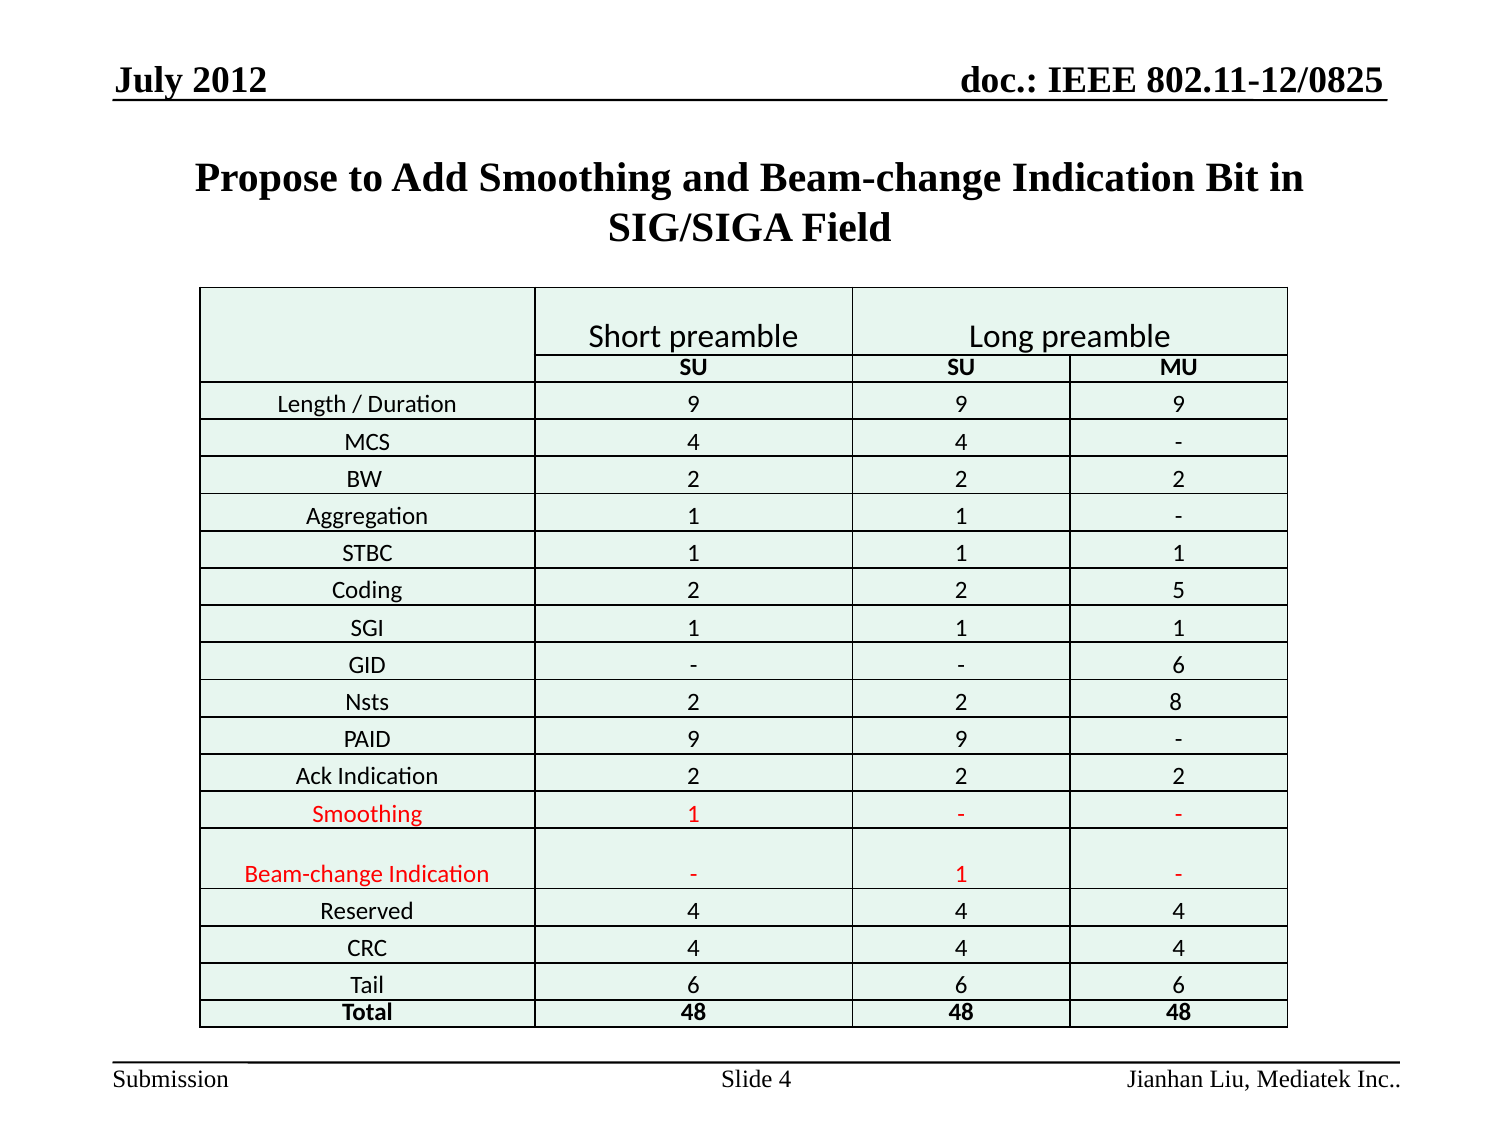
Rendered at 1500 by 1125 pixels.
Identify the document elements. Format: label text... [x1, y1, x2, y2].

table_cell 9 [1071, 383, 1287, 418]
table_cell BW [201, 457, 534, 493]
table_cell 1 [536, 532, 852, 567]
table_cell 1 [536, 792, 852, 827]
table_cell 8 [1071, 680, 1287, 716]
table_header Short preamble [536, 288, 852, 354]
table_cell 6 [536, 964, 852, 999]
table_cell 4 [853, 889, 1069, 925]
table_cell SGI [201, 606, 534, 641]
table_cell 2 [853, 569, 1069, 604]
table_cell 9 [853, 718, 1069, 753]
table_cell 2 [853, 457, 1069, 493]
table_cell 4 [536, 889, 852, 925]
table_cell 2 [1071, 457, 1287, 493]
table_cell Coding [201, 569, 534, 604]
table_cell SU [853, 356, 1069, 381]
table_cell 2 [536, 569, 852, 604]
table_cell 1 [1071, 532, 1287, 567]
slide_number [114, 54, 269, 101]
table_cell CRC [201, 927, 534, 962]
table_cell 2 [853, 680, 1069, 716]
table_cell Length / Duration [201, 383, 534, 418]
table_cell 9 [853, 383, 1069, 418]
table_cell 6 [853, 964, 1069, 999]
table_cell 9 [536, 383, 852, 418]
table_cell - [1071, 420, 1287, 455]
table_cell 4 [536, 927, 852, 962]
table_cell 6 [1071, 643, 1287, 679]
table_cell - [1071, 829, 1287, 888]
table_cell MU [1071, 356, 1287, 381]
table_header [201, 288, 534, 381]
table_cell 4 [853, 927, 1069, 962]
title Propose to Add Smoothing and Beam-change Indication Bit in SIG/SIGA Field [112, 112, 1388, 288]
table_cell 1 [536, 606, 852, 641]
table_cell 9 [536, 718, 852, 753]
footer Jianhan Liu, Mediatek Inc.. [1123, 1062, 1402, 1093]
table_cell - [536, 643, 852, 679]
table_cell - [1071, 792, 1287, 827]
table_cell 1 [1071, 606, 1287, 641]
table_cell 48 [853, 1001, 1069, 1026]
table_cell 2 [1071, 755, 1287, 790]
table_cell 1 [853, 494, 1069, 530]
table_cell Ack Indication [201, 755, 534, 790]
table_cell GID [201, 643, 534, 679]
table_cell 4 [536, 420, 852, 455]
table_cell 1 [536, 494, 852, 530]
table_cell 4 [1071, 927, 1287, 962]
table_cell 48 [1071, 1001, 1287, 1026]
table_cell 48 [536, 1001, 852, 1026]
table_cell 2 [536, 457, 852, 493]
table_cell 2 [853, 755, 1069, 790]
table_cell 1 [853, 829, 1069, 888]
table_cell 1 [853, 532, 1069, 567]
table_cell - [1071, 494, 1287, 530]
table_cell Beam-change Indication [201, 829, 534, 888]
table_cell 2 [536, 755, 852, 790]
table_cell SU [536, 356, 852, 381]
table_cell Nsts [201, 680, 534, 716]
table_cell 4 [853, 420, 1069, 455]
table_cell - [1071, 718, 1287, 753]
table_cell STBC [201, 532, 534, 567]
table_header Long preamble [853, 288, 1287, 354]
table_cell Aggregation [201, 494, 534, 530]
table_cell 6 [1071, 964, 1287, 999]
table_cell - [853, 643, 1069, 679]
table_cell MCS [201, 420, 534, 455]
table_cell - [853, 792, 1069, 827]
table_cell 5 [1071, 569, 1287, 604]
table_cell PAID [201, 718, 534, 753]
table_cell 1 [853, 606, 1069, 641]
table_cell 2 [536, 680, 852, 716]
table_cell 4 [1071, 889, 1287, 925]
table_cell Tail [201, 964, 534, 999]
slide_number Slide 4 [712, 1062, 800, 1093]
table_cell Smoothing [201, 792, 534, 827]
table_cell Reserved [201, 889, 534, 925]
table_cell - [536, 829, 852, 888]
table_cell Total [201, 1001, 534, 1026]
